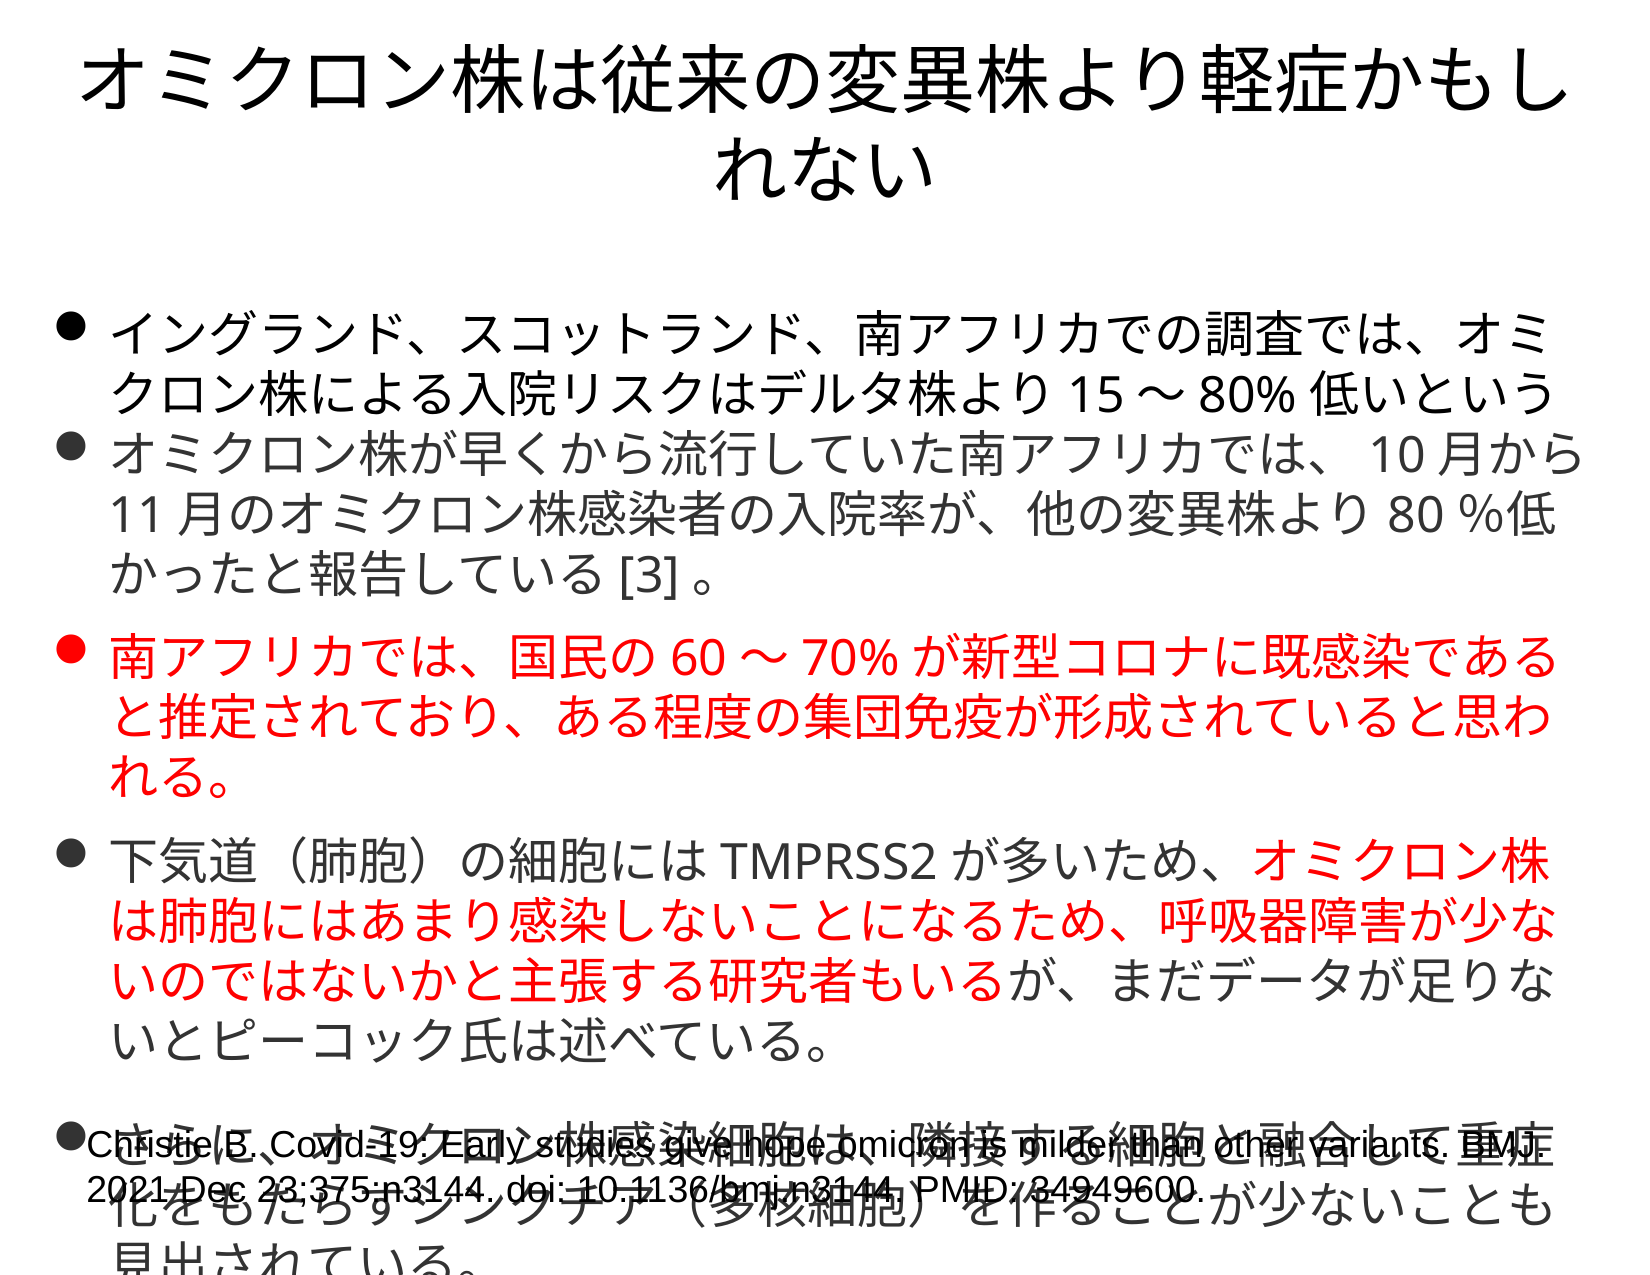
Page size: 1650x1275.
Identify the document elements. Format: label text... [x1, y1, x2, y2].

text_box オミクロン株は従来の変異株より軽症かもしれない イングランド、スコットランド、南アフリカでの調査では、オミクロン株による入院リスクはデルタ株より15～80%低いという オミクロン株が早くから流行していた南アフリカでは、10月から11月のオミクロン株感染者の入院率が、他の変異株より80％低かったと報告している[3]。 南アフリカでは、国民の60～70%が新型コロナに既感染であると推定されており、ある程度の集団免疫が形成されていると思われる。 下気道（肺胞）の細胞にはTMPRSS2が多いため、オミクロン株は肺胞にはあまり感染しないことになるため、呼吸器障害が少ないのではないかと主張する研究者もいるが、まだデータが足りないとピーコック氏は述べている。 さらに、オミクロン株感染細胞は、隣接する細胞と融合して重症化をもたらすシンクチア（多核細胞）を作ることが少ないことも見出されている。 [37, 24, 1613, 1275]
text_box Christie B. Covid-19: Early studies give hope omicron is milder than other variants. BMJ. 2021 Dec 23;375:n3144. doi: 10.1136/bmj.n3144. PMID: 34949600. [71, 1112, 1609, 1218]
